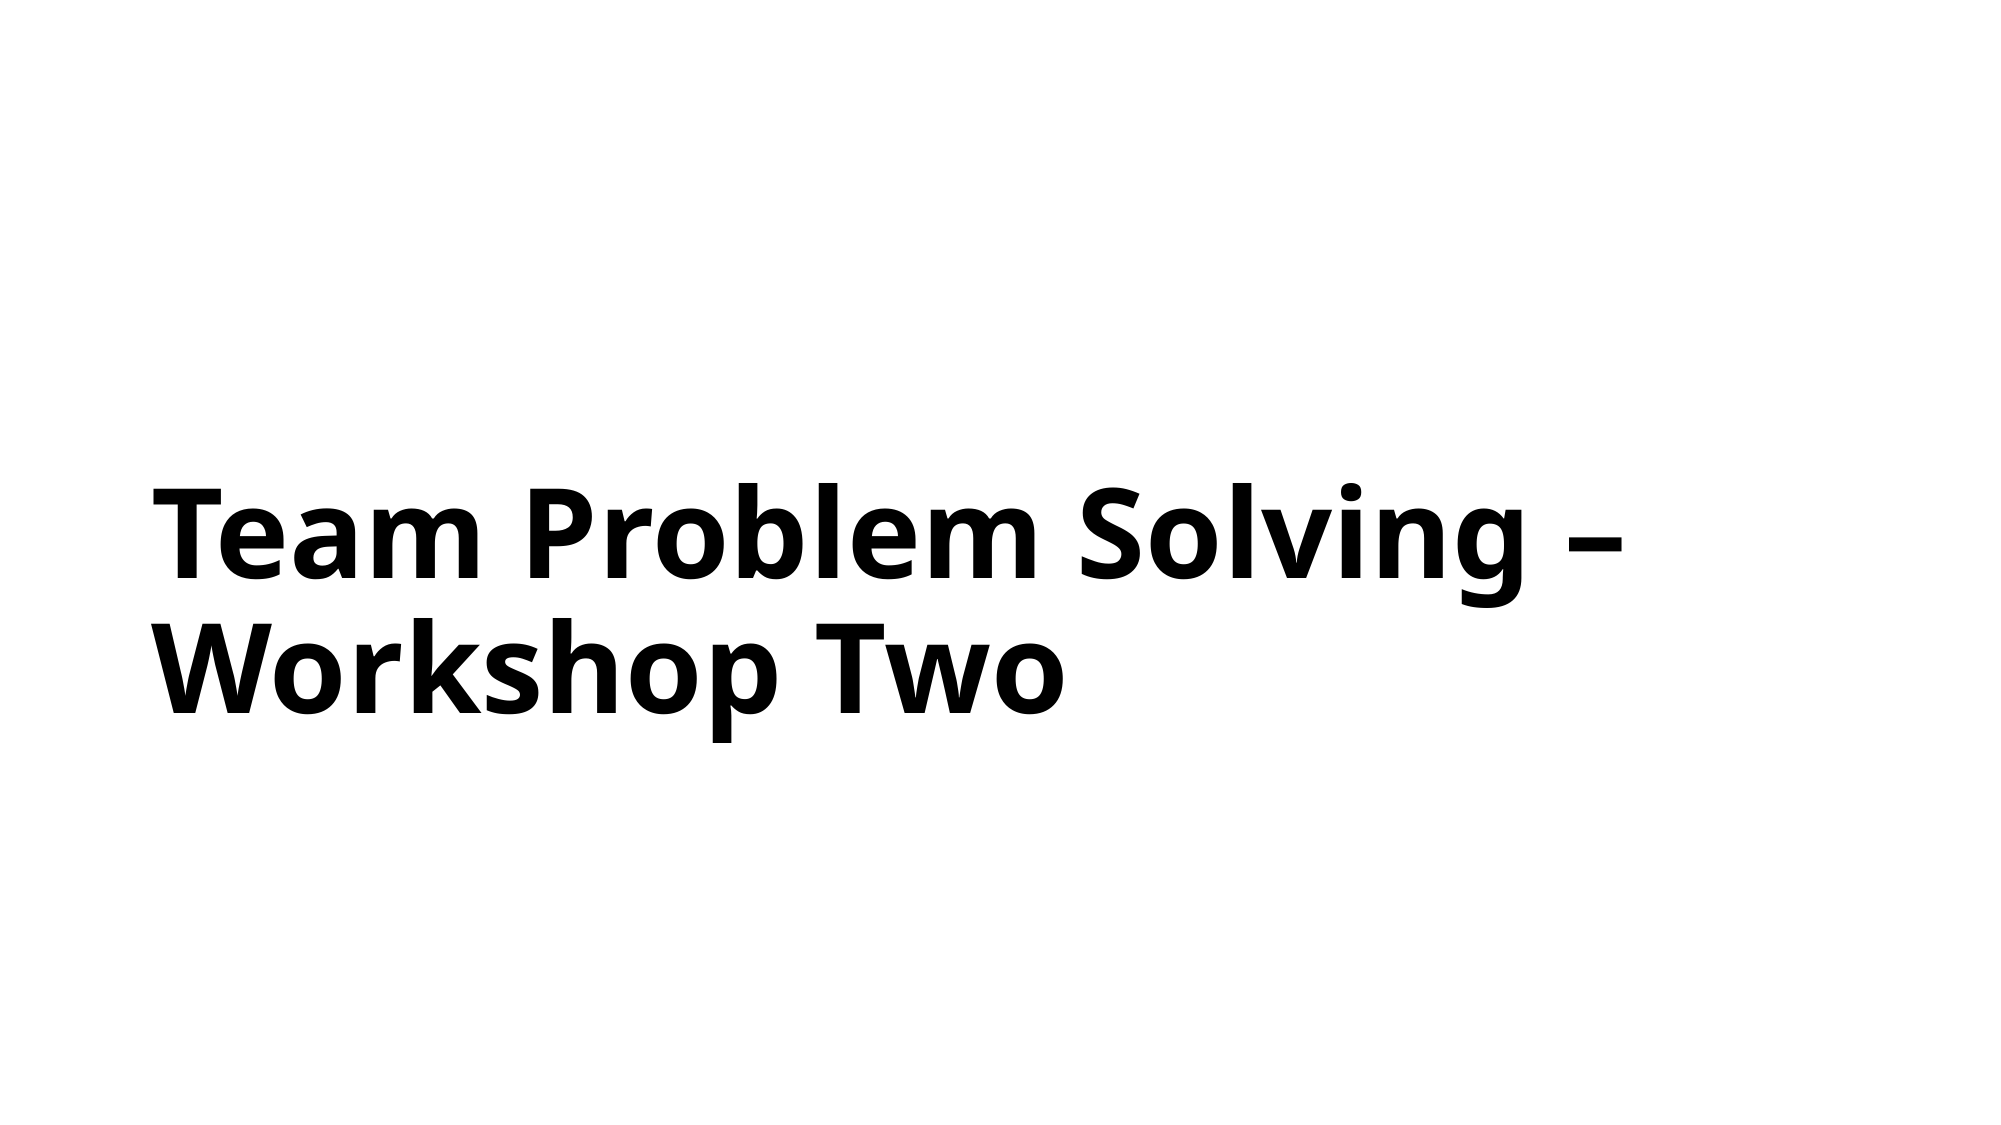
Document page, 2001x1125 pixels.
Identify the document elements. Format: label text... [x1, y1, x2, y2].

title Team Problem Solving – Workshop Two [136, 280, 1862, 749]
